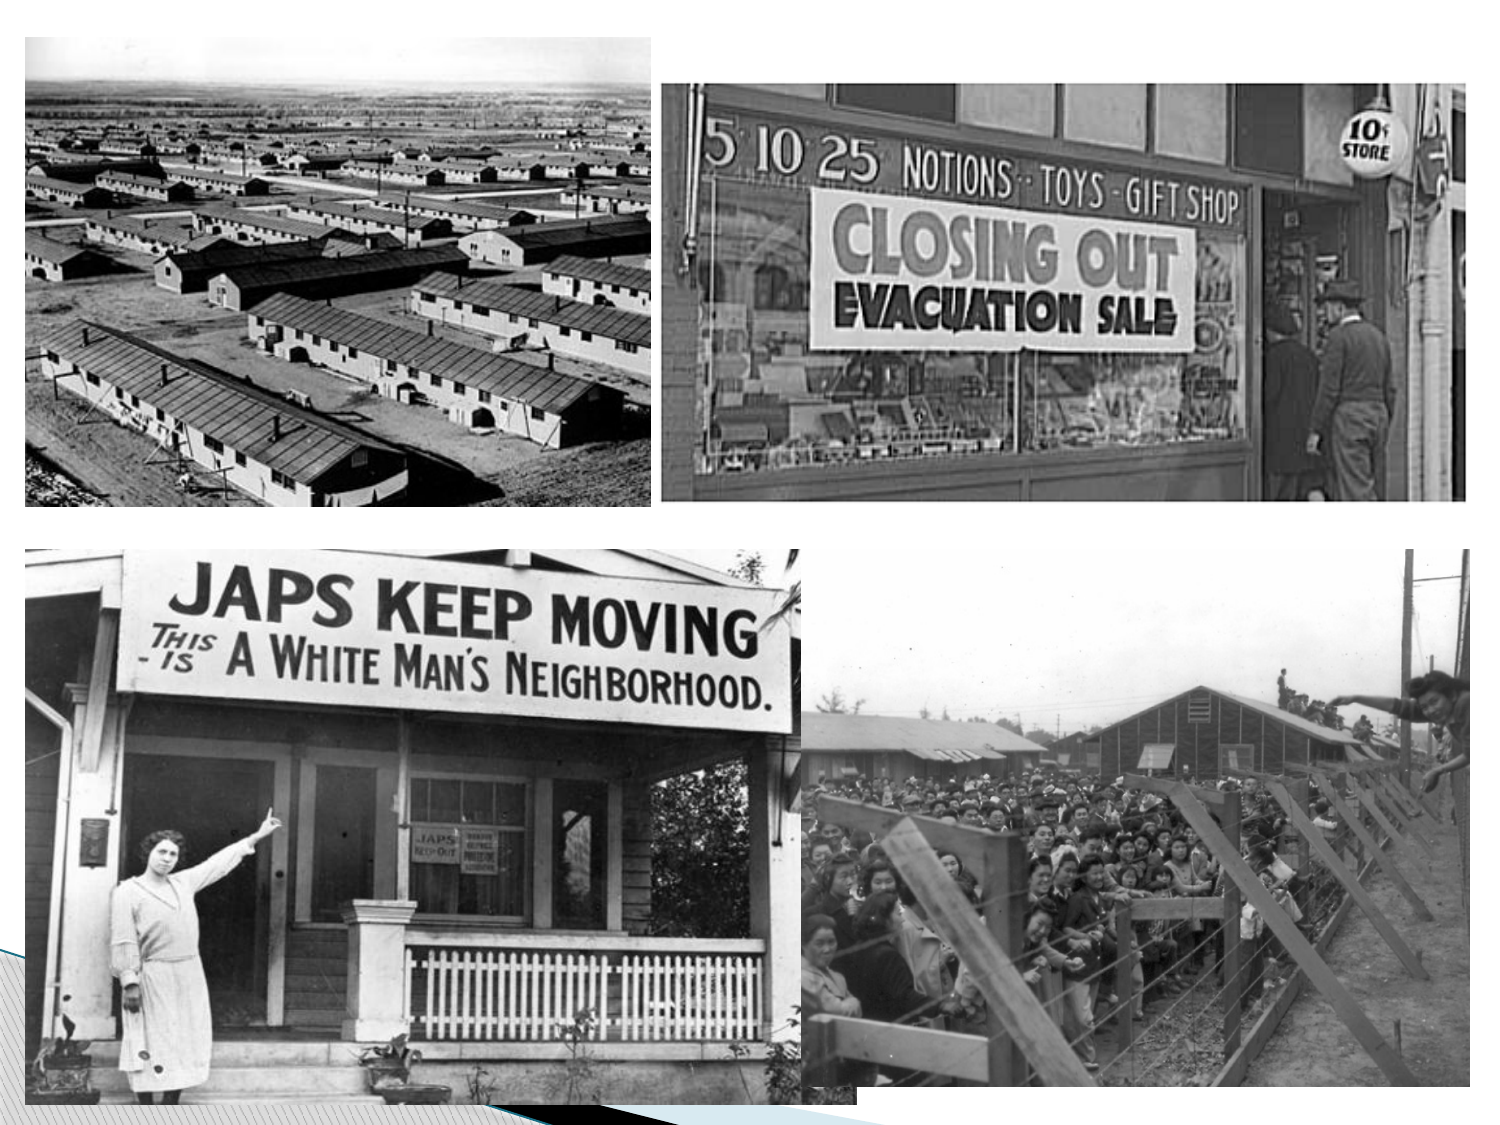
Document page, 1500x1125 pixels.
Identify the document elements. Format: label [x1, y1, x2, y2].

picture [658, 79, 1471, 506]
picture [25, 37, 651, 507]
picture [25, 549, 1470, 1105]
